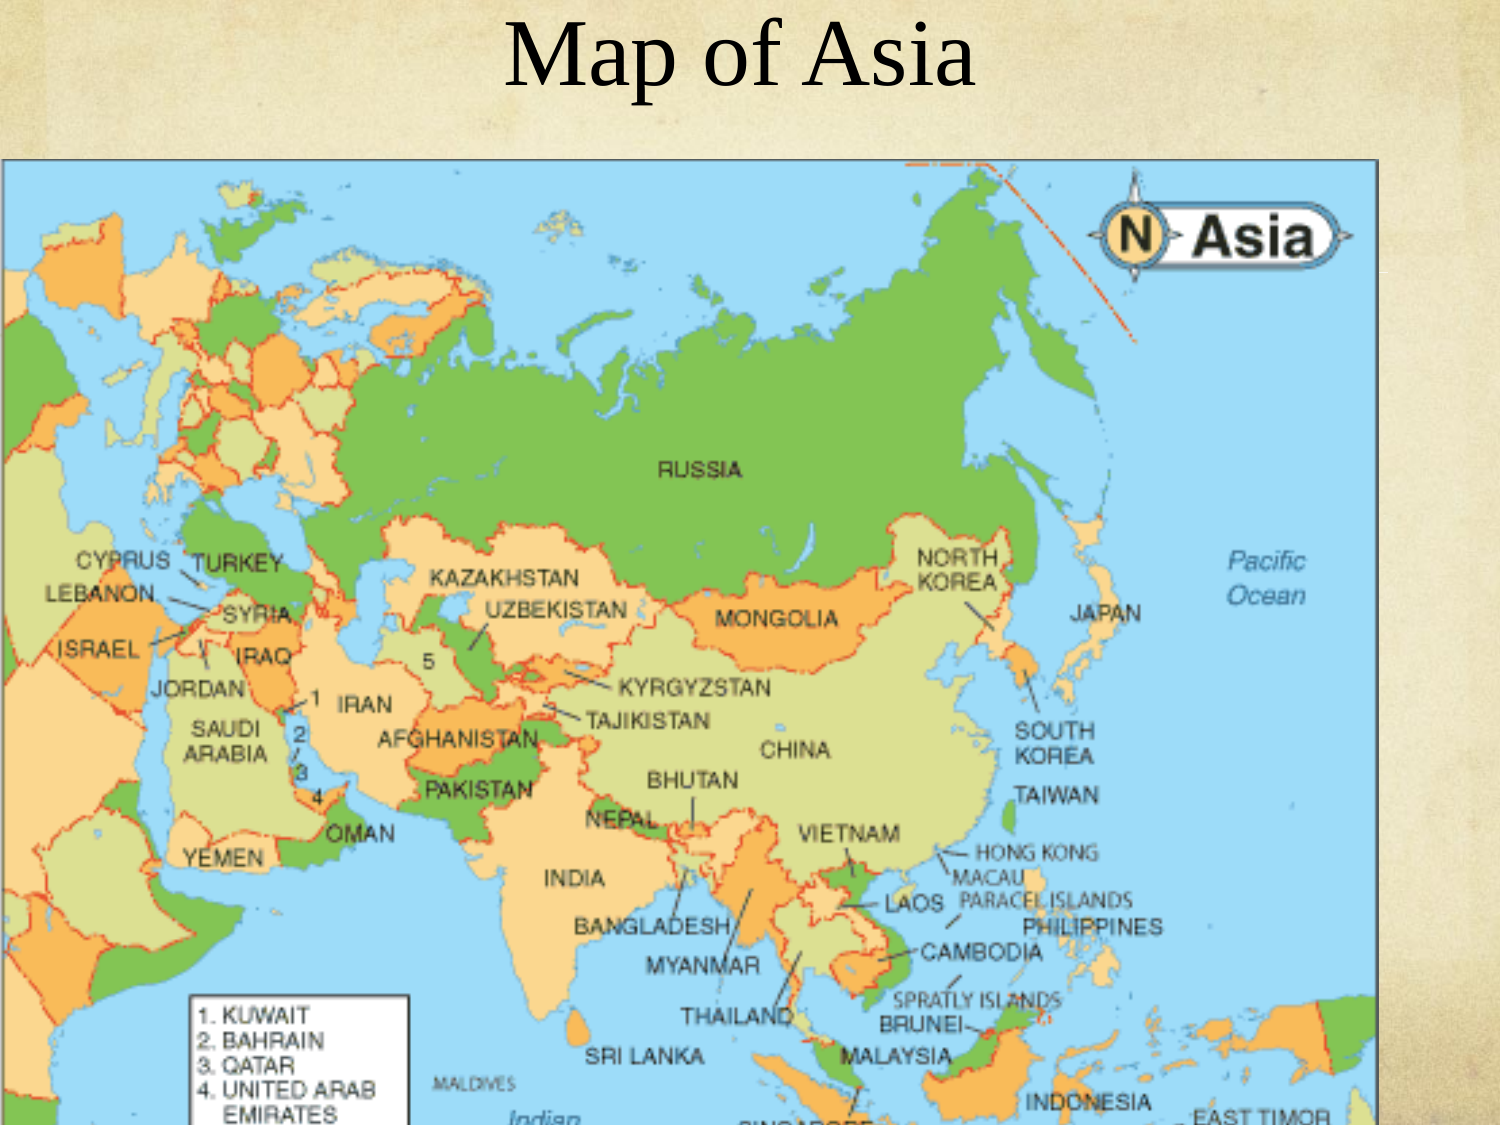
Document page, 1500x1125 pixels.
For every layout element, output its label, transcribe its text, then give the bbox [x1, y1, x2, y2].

picture [0, 0, 1500, 1125]
text_box Map of Asia [112, 0, 1369, 131]
